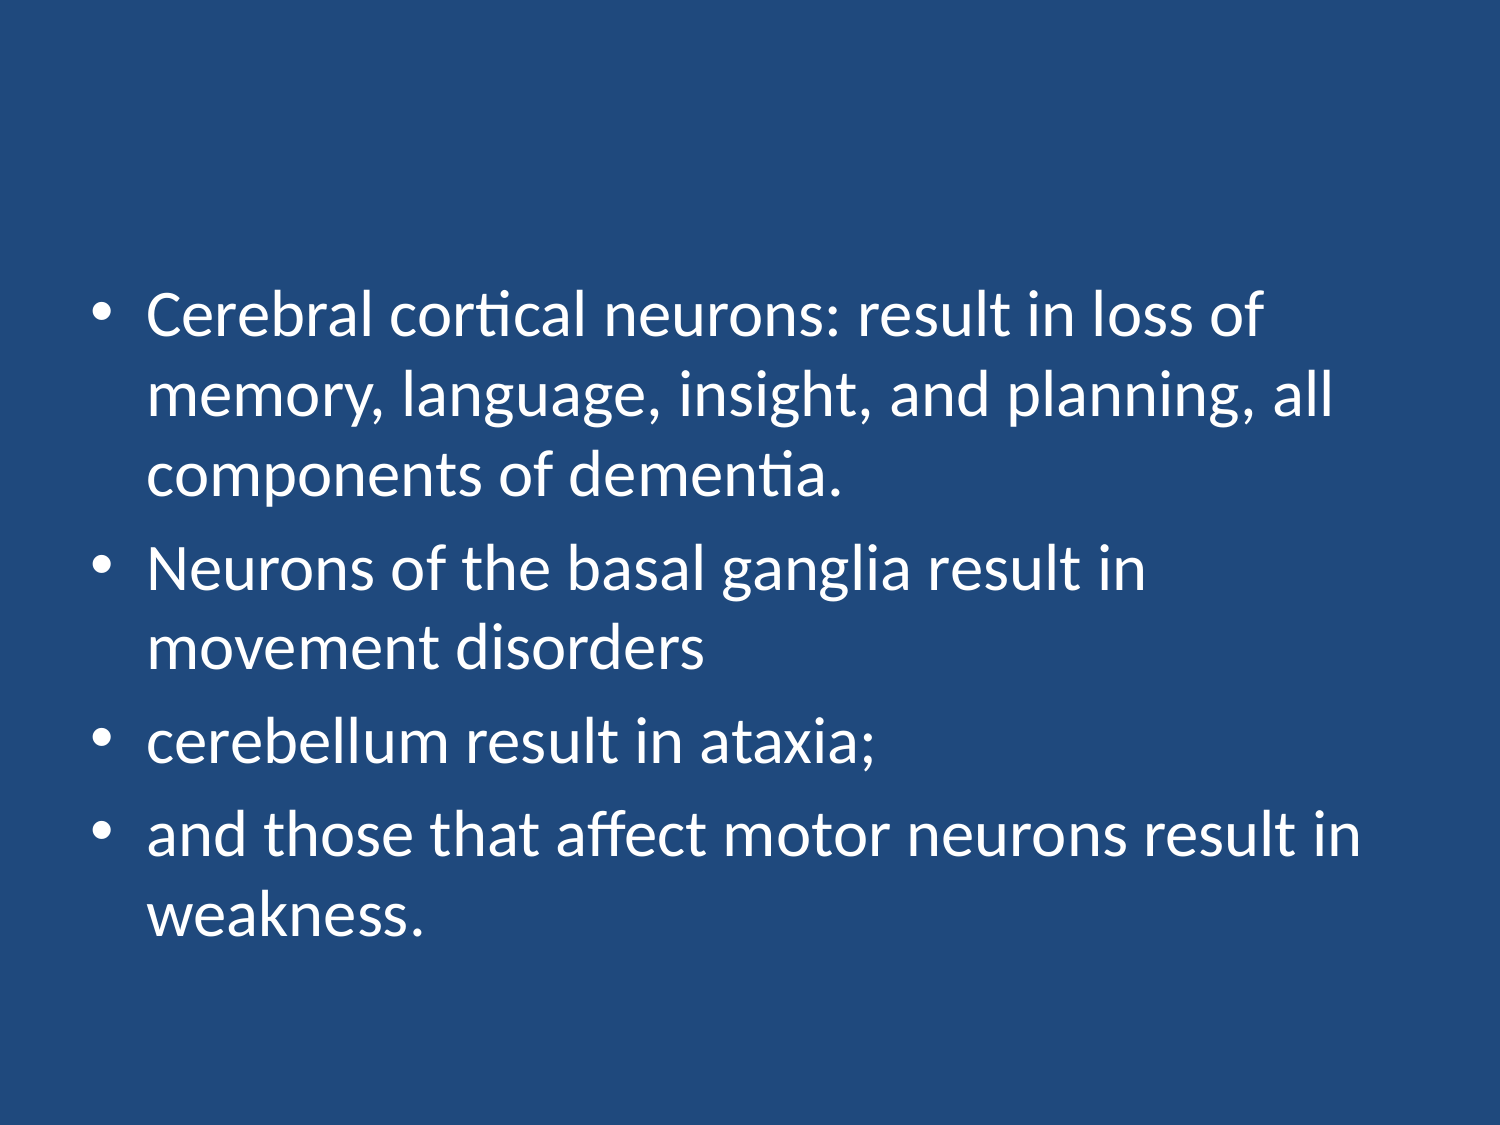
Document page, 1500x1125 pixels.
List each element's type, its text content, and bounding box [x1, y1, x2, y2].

list Cerebral cortical neurons: result in loss of memory, language, insight, and planning, all components of dementia. Neurons of the basal ganglia result in movement disorders cerebellum result in ataxia; and those that affect motor neurons result in weakness. [74, 262, 1426, 1006]
